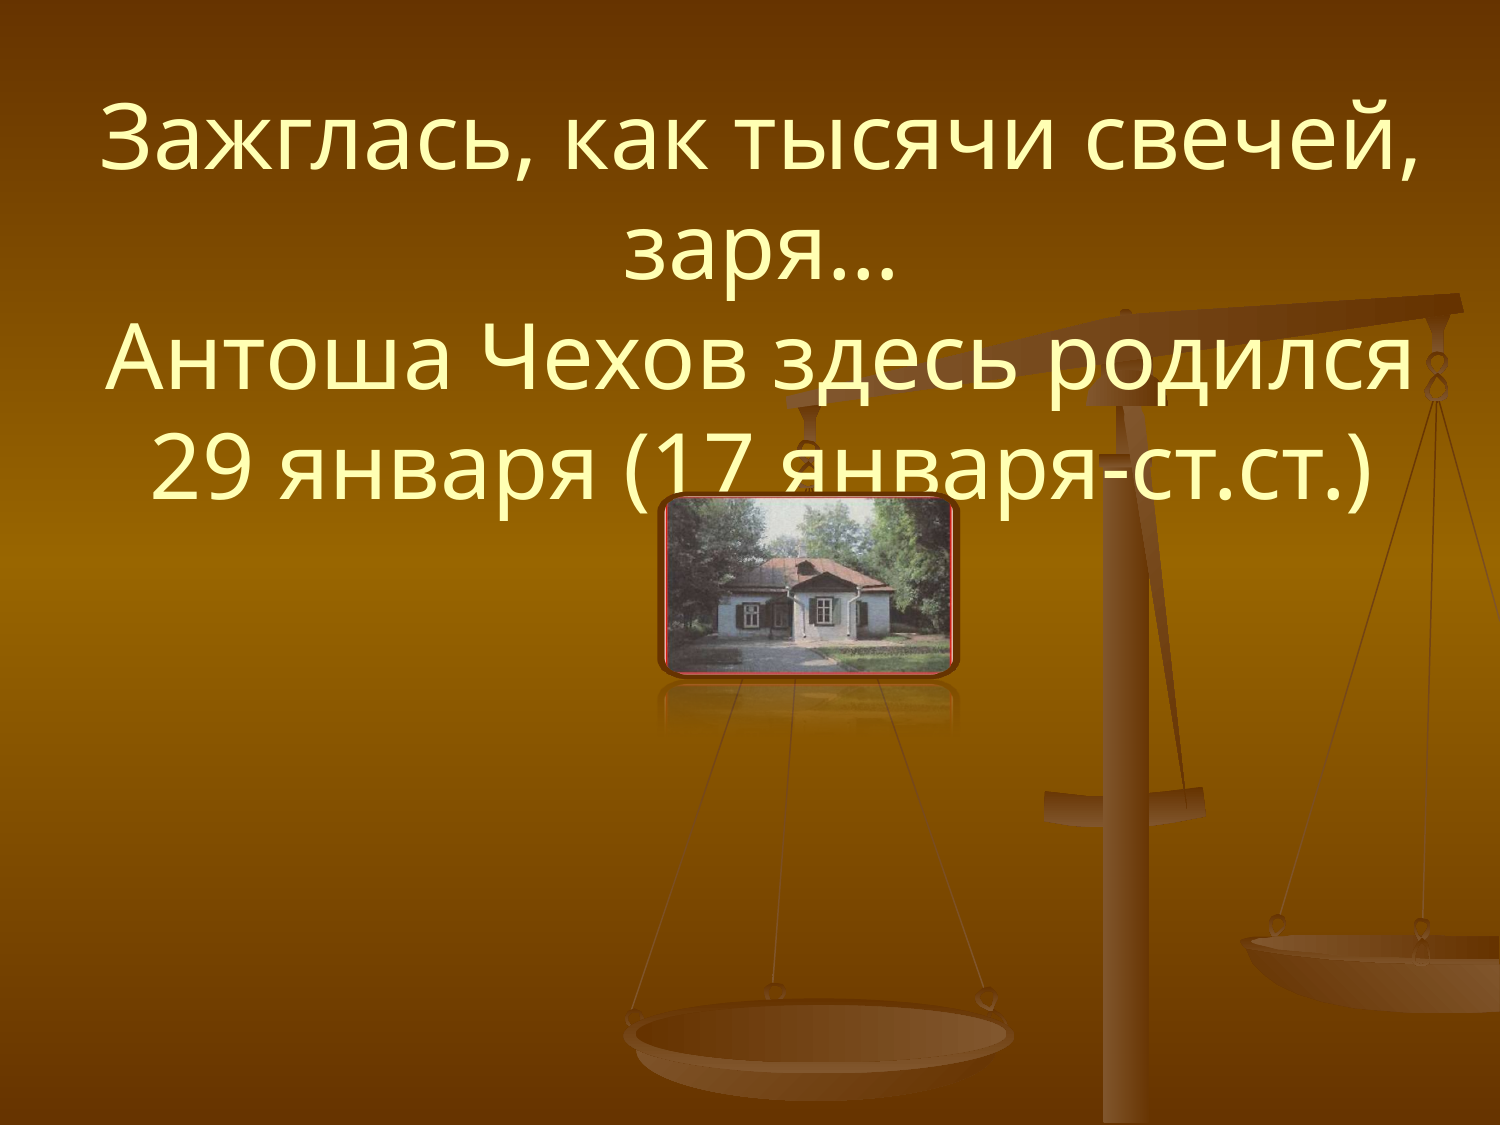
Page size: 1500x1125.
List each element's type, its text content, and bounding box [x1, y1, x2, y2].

text_box Зажглась, как тысячи свечей, заря… Антоша Чехов здесь родился 29 января (17 января-ст.ст.) [58, 70, 1465, 525]
picture [654, 491, 962, 869]
